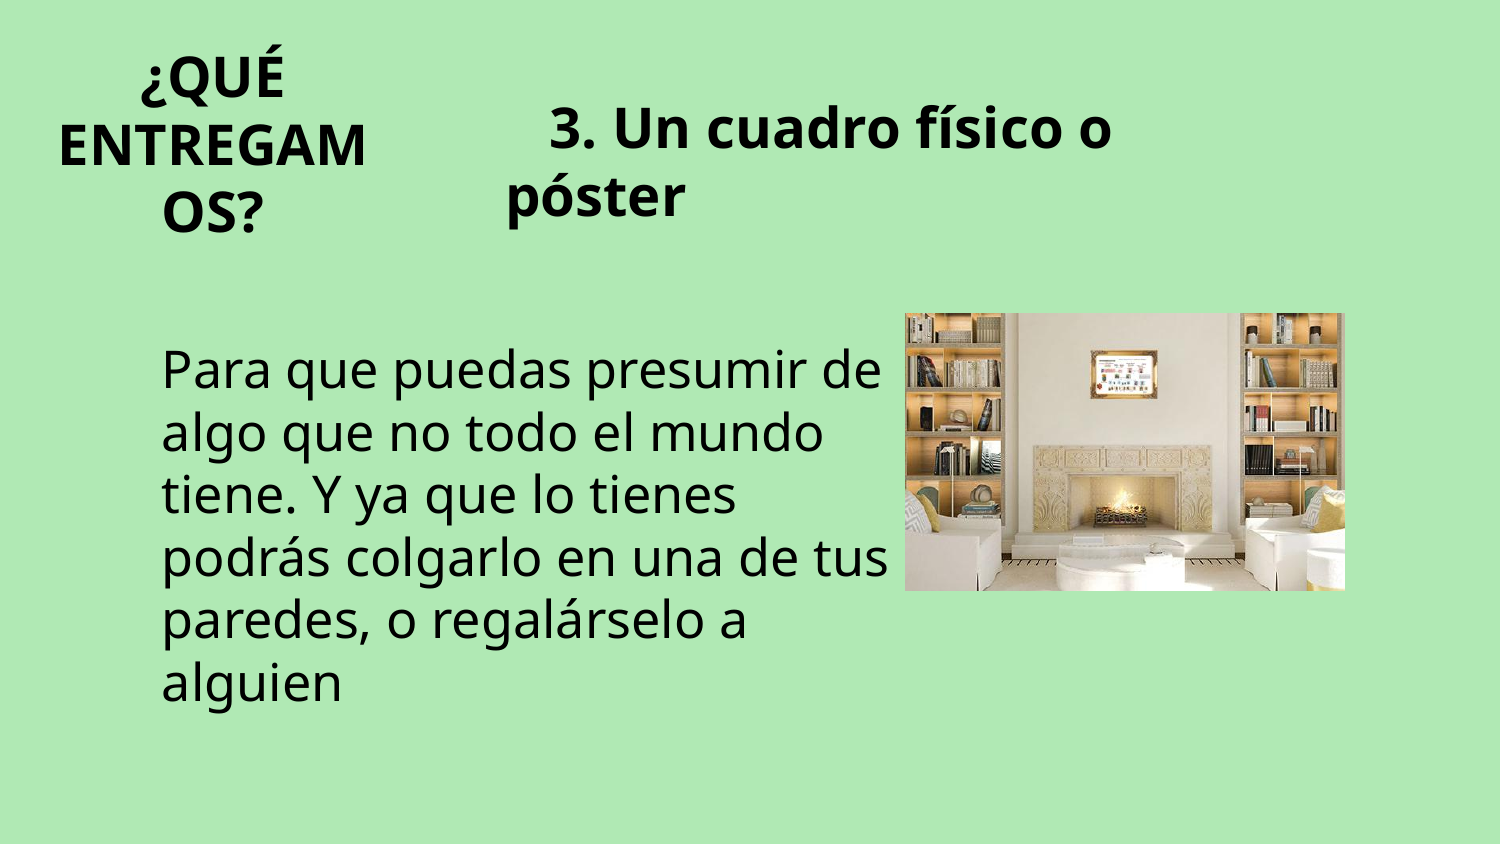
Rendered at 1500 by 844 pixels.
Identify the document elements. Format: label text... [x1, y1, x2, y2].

picture [905, 313, 1345, 591]
list 3. Un cuadro físico o póster [490, 77, 1280, 203]
list ¿QUÉ ENTREGAMOS? [26, 26, 400, 203]
list Para que puedas presumir de algo que no todo el mundo tiene. Y ya que lo tienes podrás colgarlo en una de tus paredes, o regalárselo a alguien [146, 321, 904, 599]
